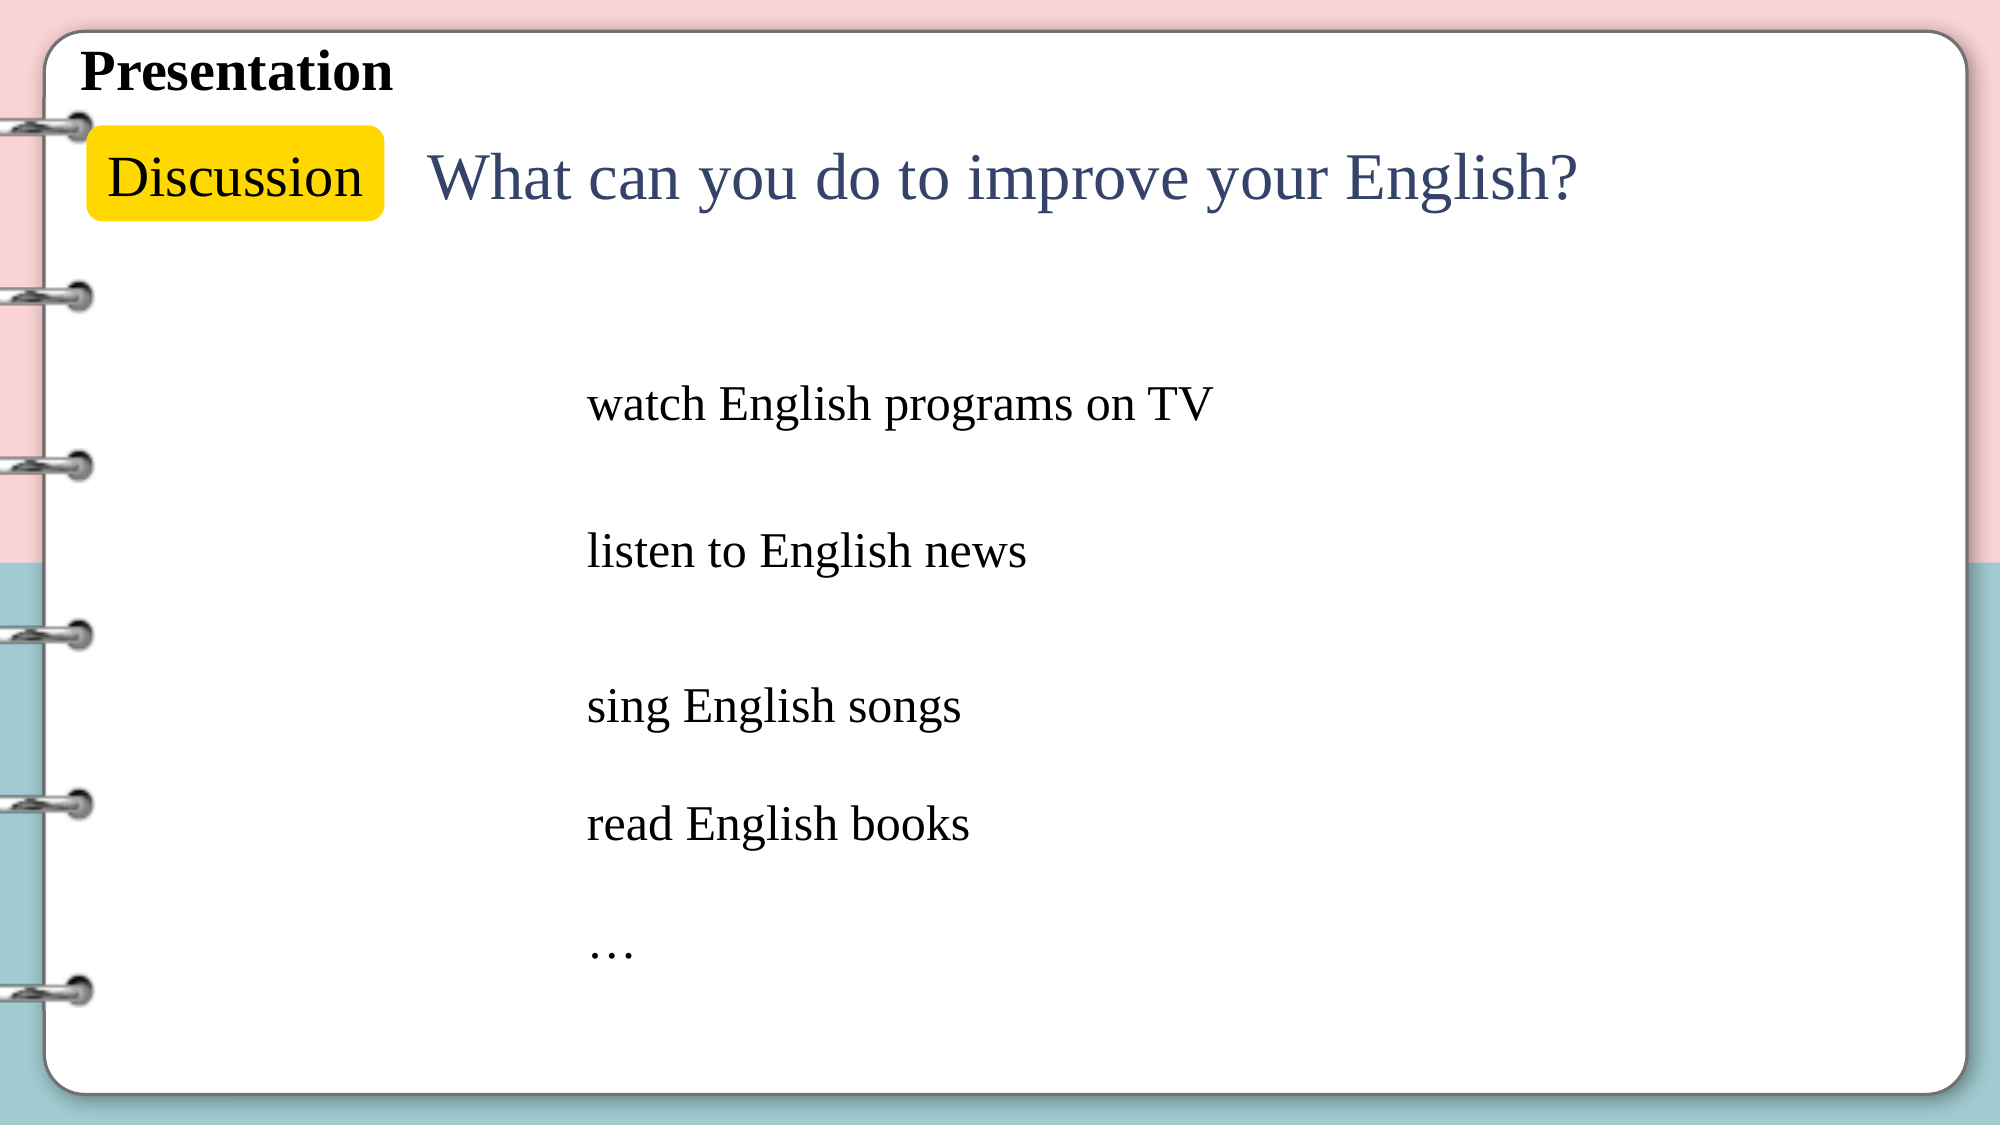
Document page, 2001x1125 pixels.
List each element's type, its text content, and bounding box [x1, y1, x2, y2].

text_box … [572, 901, 1279, 976]
text_box watch English programs on TV [572, 362, 1279, 438]
picture [0, 97, 485, 1011]
text_box Discussion [85, 124, 386, 223]
text_box listen to English news [572, 510, 1279, 585]
text_box read English books [572, 783, 1279, 858]
text_box sing English songs [572, 665, 1279, 741]
text_box Presentation [66, 24, 410, 110]
text_box What can you do to improve your English? [412, 125, 1942, 221]
